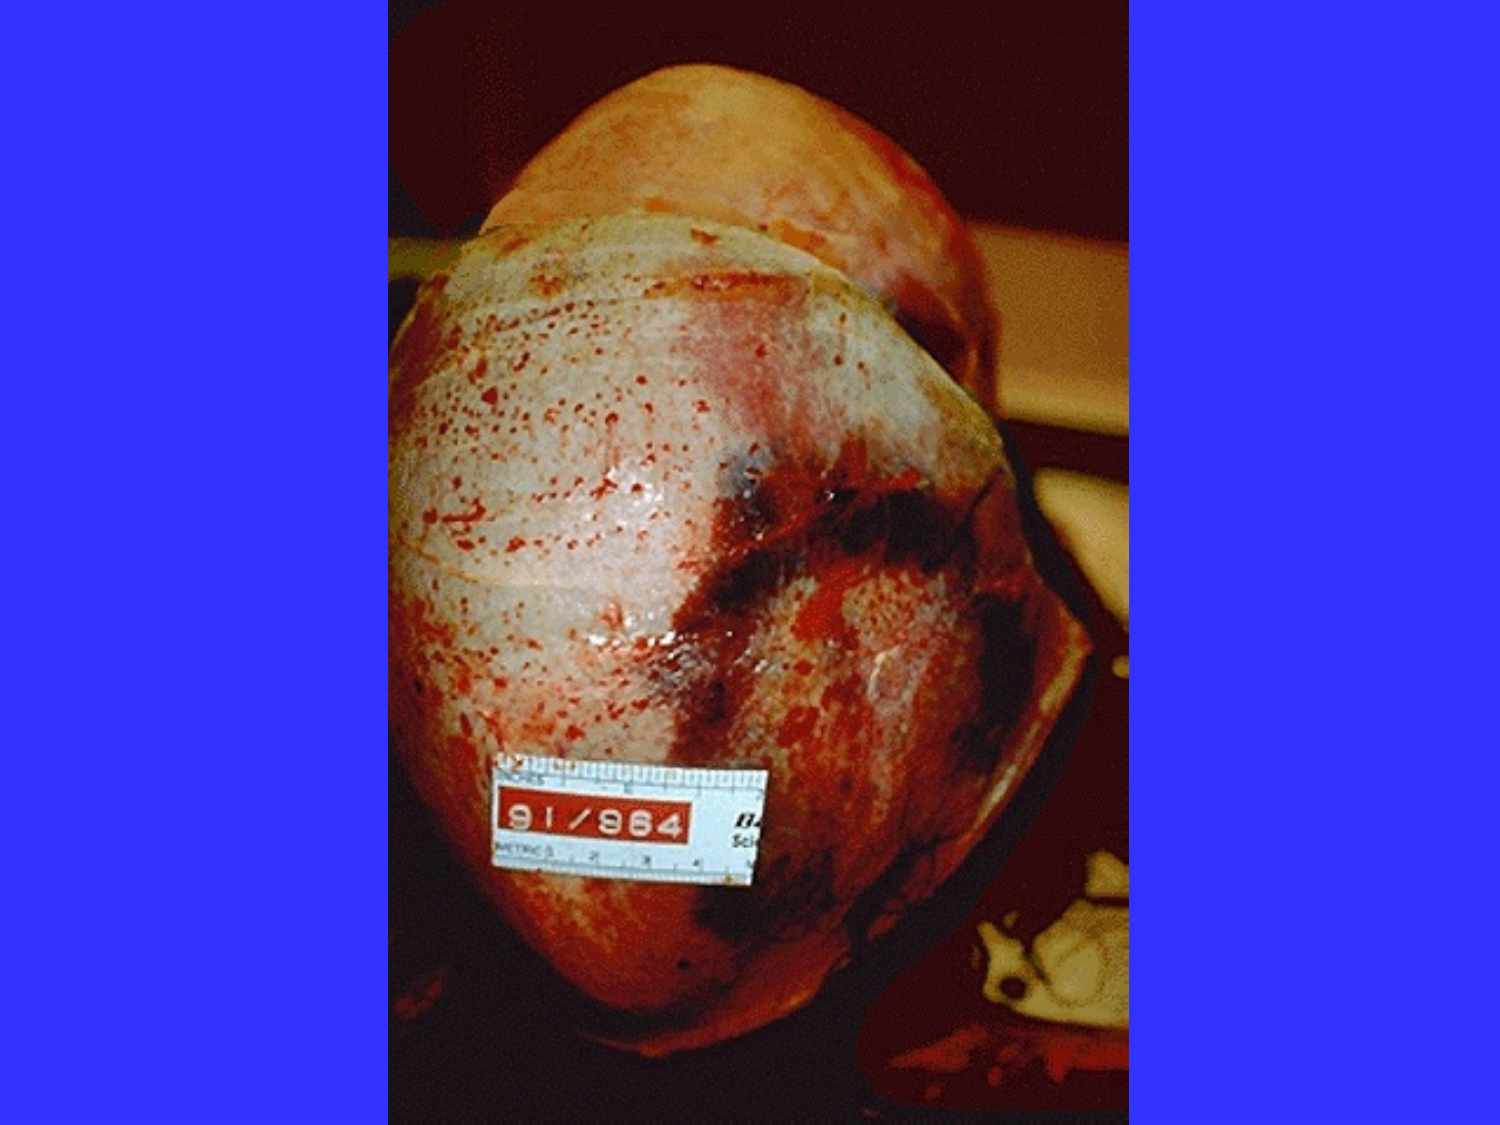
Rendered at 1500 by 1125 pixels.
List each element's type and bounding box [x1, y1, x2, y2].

picture [388, 0, 1130, 1125]
